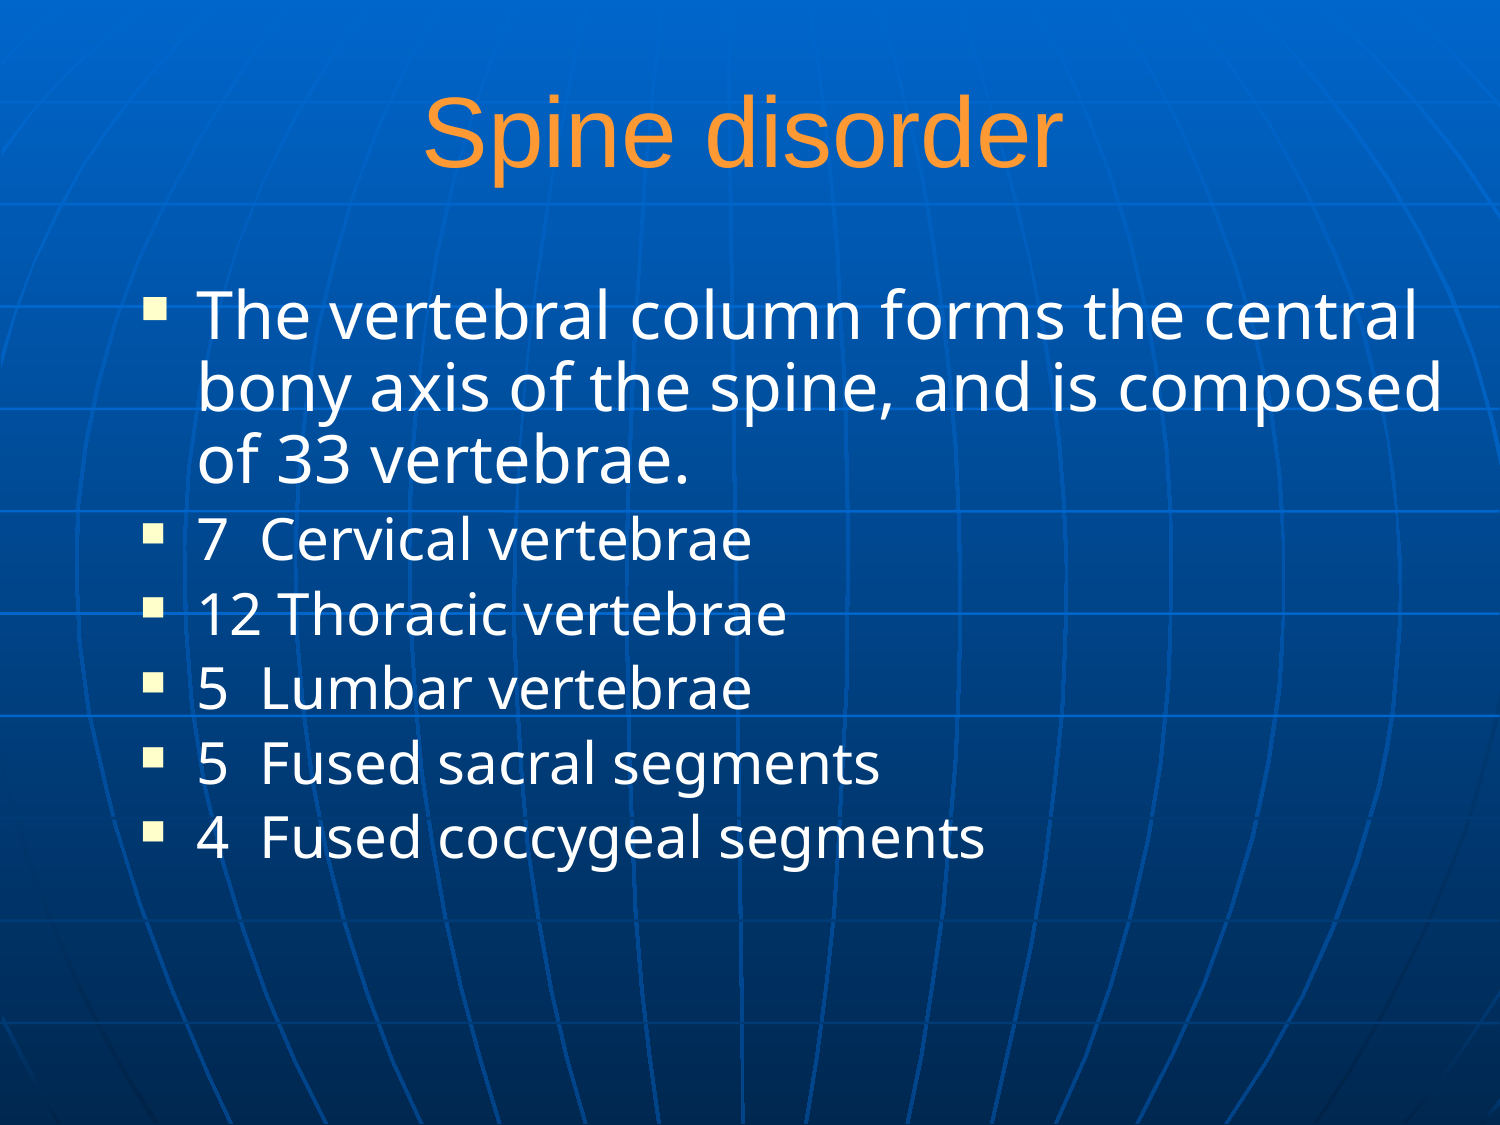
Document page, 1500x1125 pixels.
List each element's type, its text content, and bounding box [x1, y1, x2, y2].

title Spine disorder [74, 53, 1413, 203]
list The vertebral column forms the central bony axis of the spine, and is composed of 33 vertebrae. 7 Cervical vertebrae 12 Thoracic vertebrae 5 Lumbar vertebrae 5 Fused sacral segments 4 Fused coccygeal segments [124, 274, 1500, 938]
